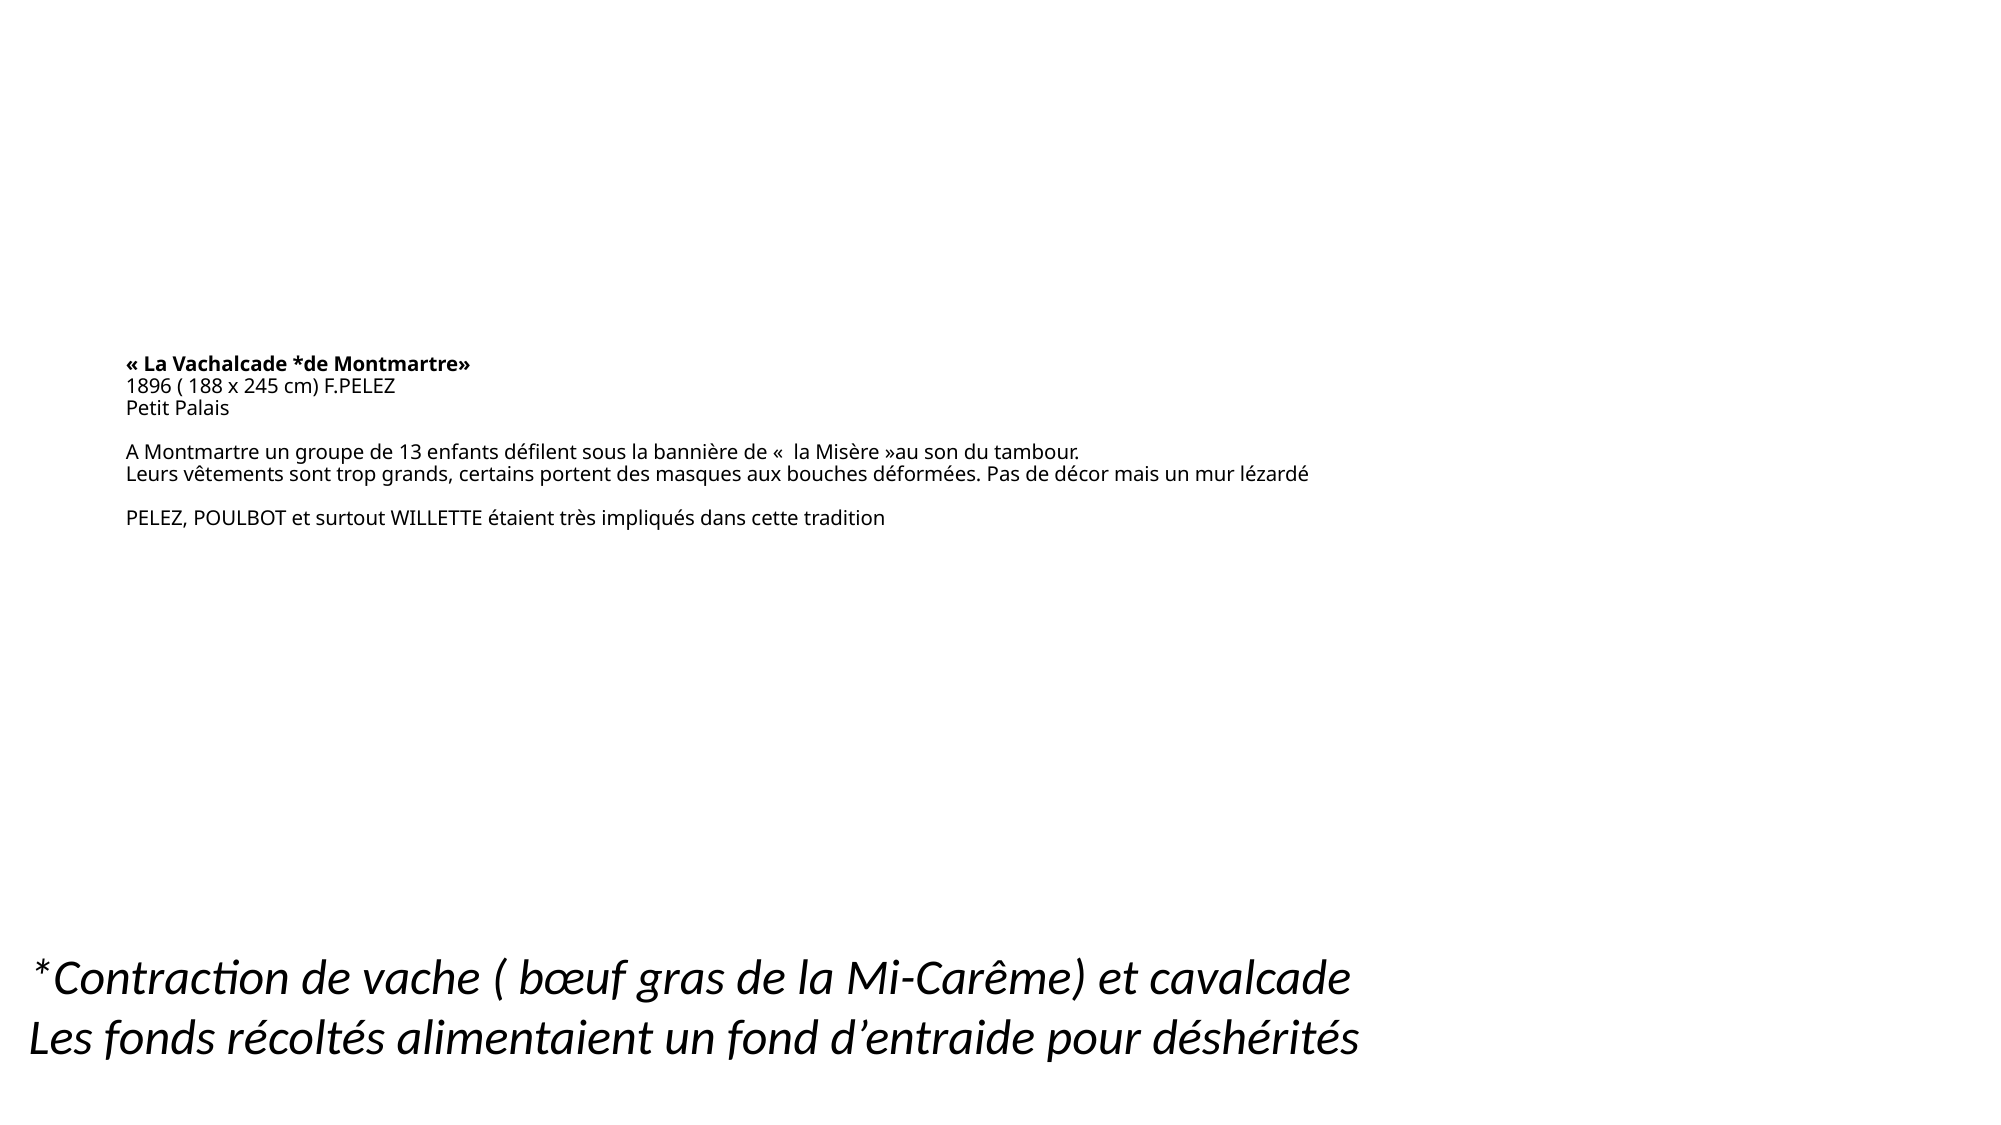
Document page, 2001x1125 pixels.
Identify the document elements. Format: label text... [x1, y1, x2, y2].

title « La Vachalcade *de Montmartre» 1896 ( 188 x 245 cm) F.PELEZ Petit Palais A Montmartre un groupe de 13 enfants défilent sous la bannière de « la Misère »au son du tambour. Leurs vêtements sont trop grands, certains portent des masques aux bouches déformées. Pas de décor mais un mur lézardé PELEZ, POULBOT et surtout WILLETTE étaient très impliqués dans cette tradition [110, 345, 1921, 563]
text_box *Contraction de vache ( bœuf gras de la Mi-Carême) et cavalcade Les fonds récoltés alimentaient un fond d’entraide pour déshérités [13, 937, 1420, 1073]
